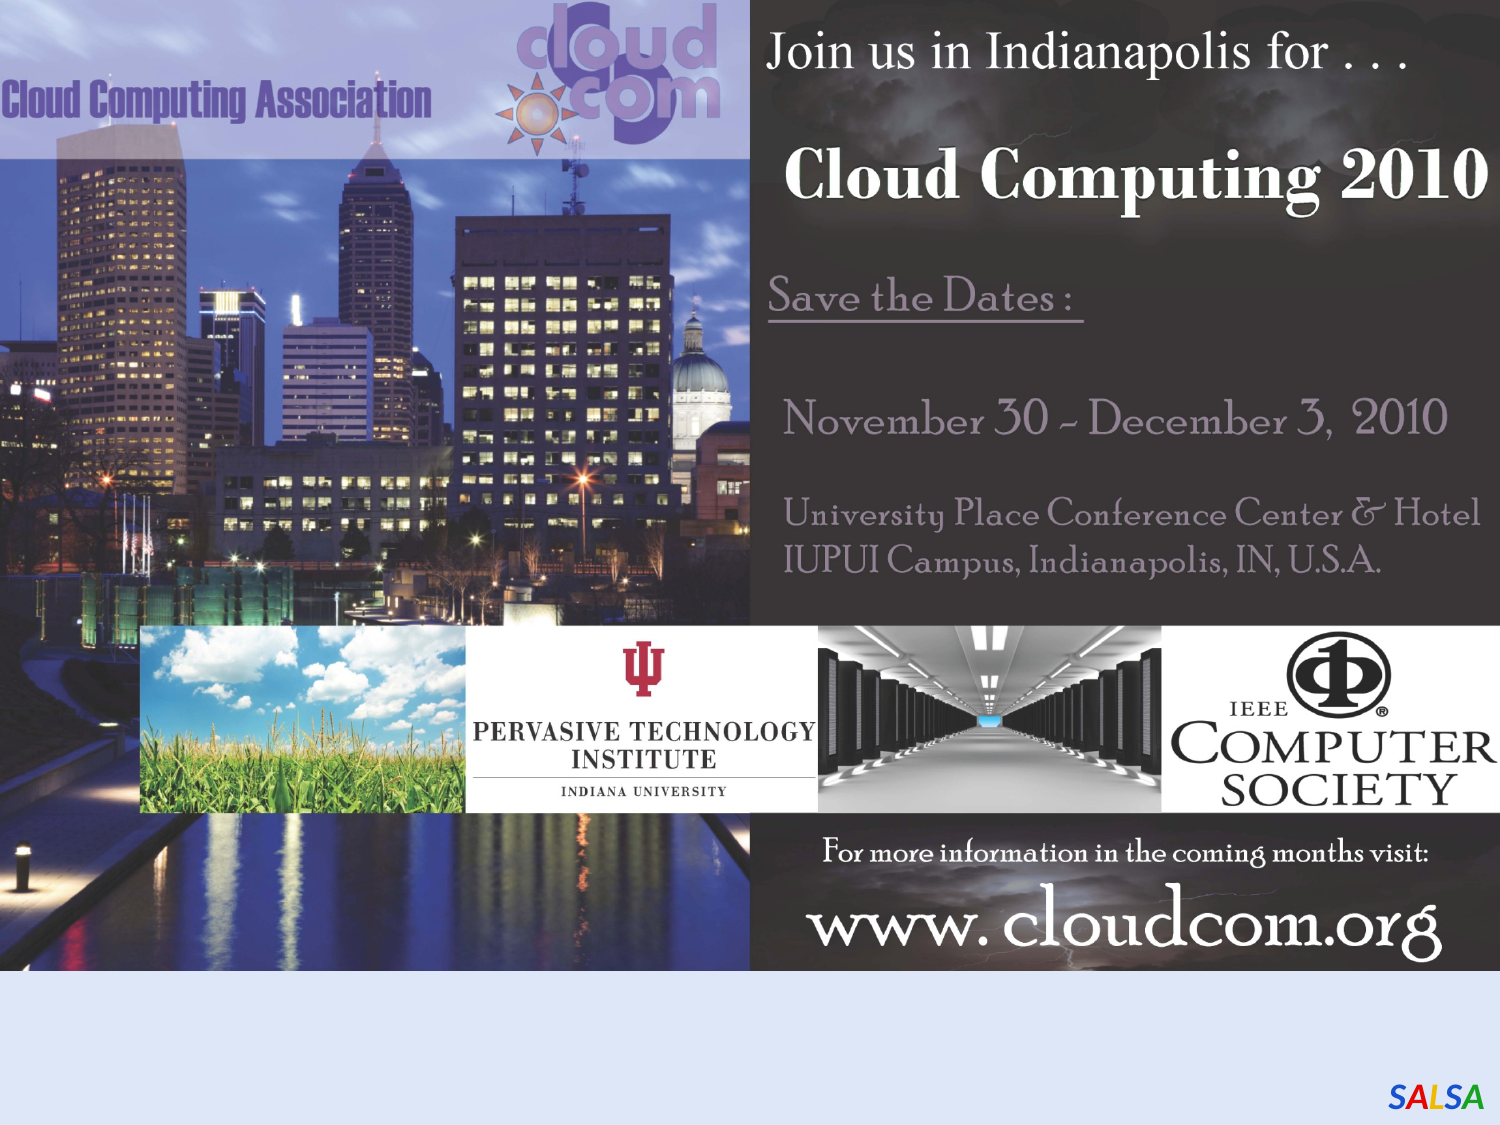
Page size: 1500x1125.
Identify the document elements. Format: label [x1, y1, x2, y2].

picture [0, 0, 1500, 971]
